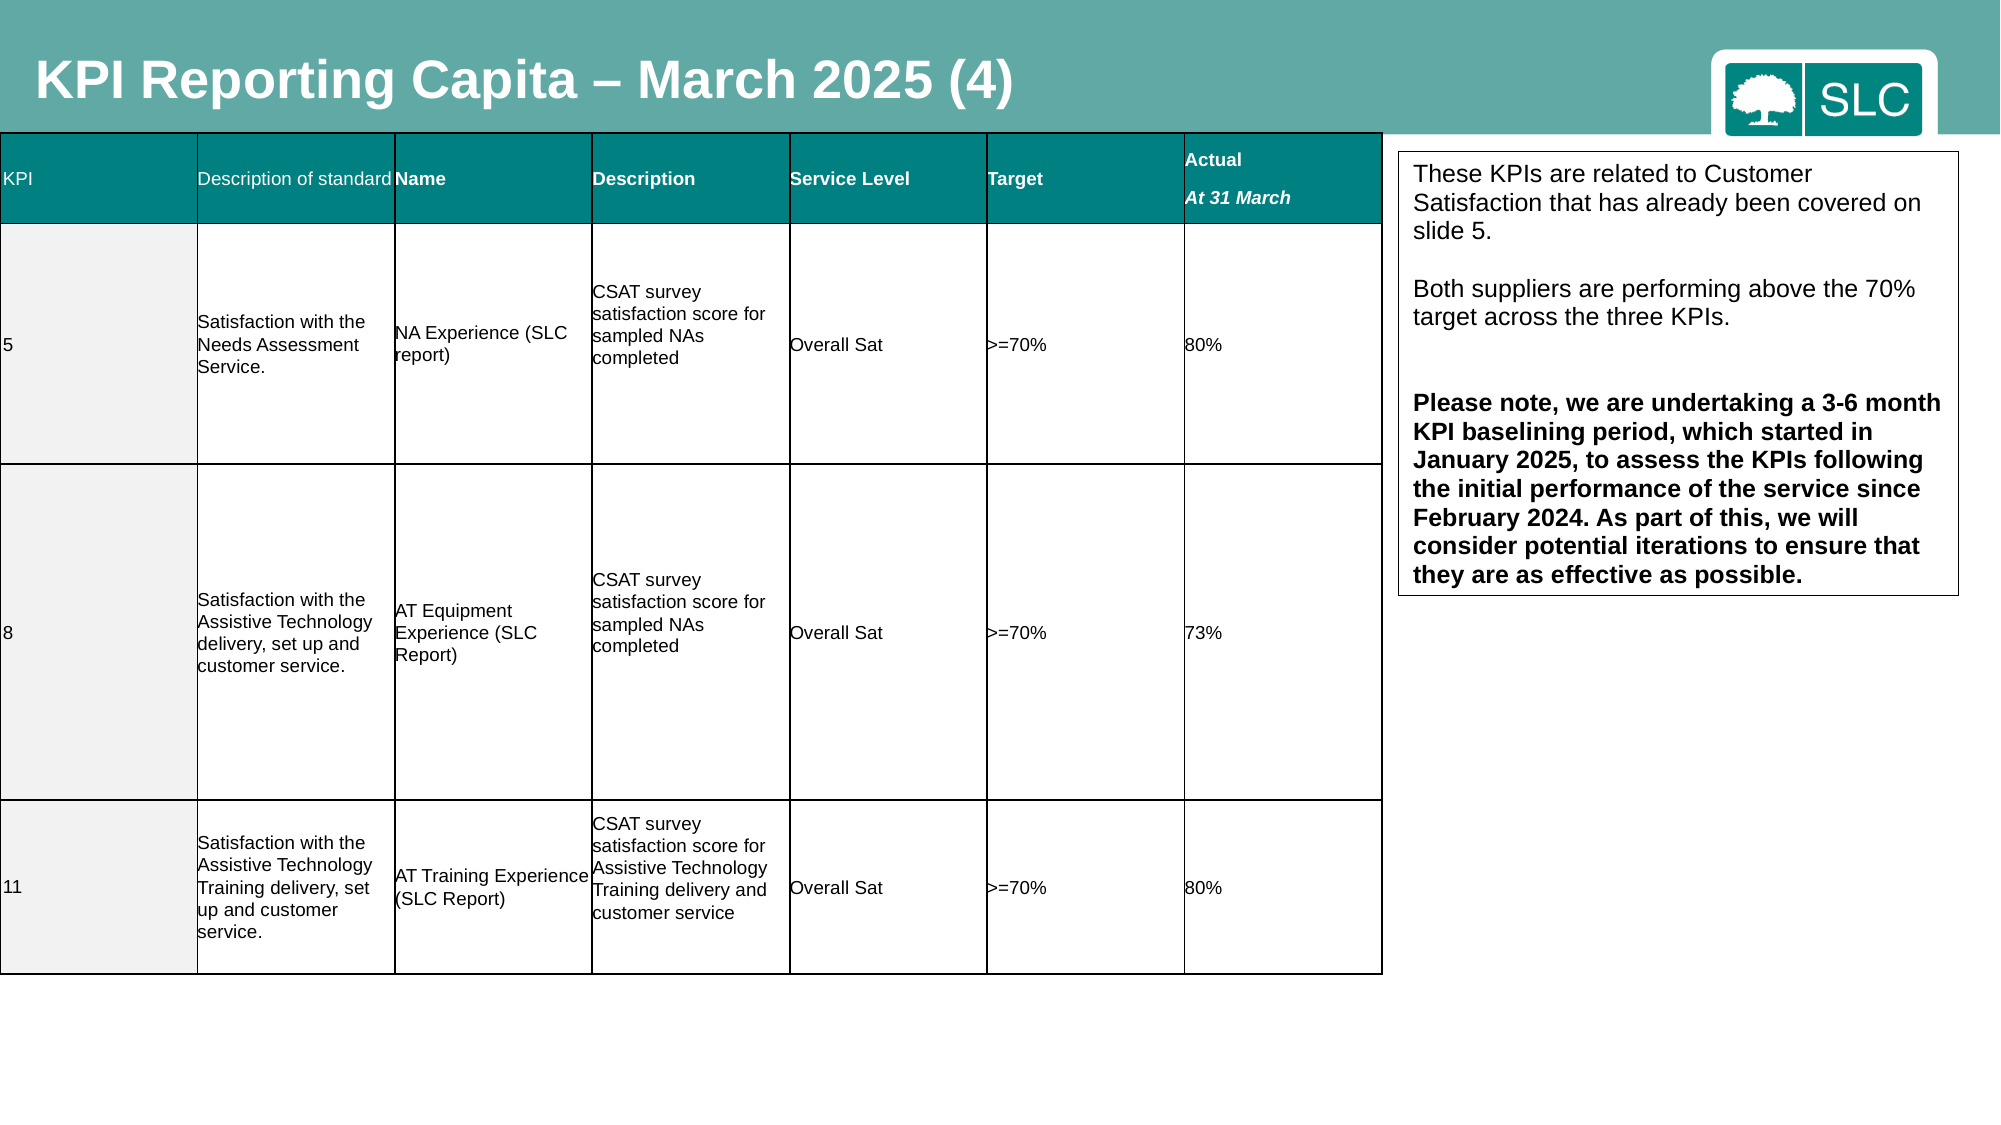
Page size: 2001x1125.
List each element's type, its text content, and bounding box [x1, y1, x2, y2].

table_header Description of standard [198, 134, 394, 223]
table_cell Satisfaction with the Assistive Technology delivery, set up and customer service. [198, 465, 394, 799]
table_header Actual At 31 March [1185, 134, 1381, 223]
table_cell 11 [1, 801, 197, 973]
table_cell 73% [1185, 465, 1381, 799]
picture [0, 0, 2000, 1125]
table_header Description [593, 134, 789, 223]
table_cell AT Training Experience (SLC Report) [396, 801, 591, 973]
table_cell NA Experience (SLC report) [396, 224, 591, 463]
table_cell CSAT survey satisfaction score for sampled NAs completed [593, 224, 789, 463]
table_header Name [396, 134, 591, 223]
table_header Target [988, 134, 1184, 223]
text_box These KPIs are related to Customer Satisfaction that has already been covered on slide 5. Both suppliers are performing above the 70% target across the three KPIs. Please note, we are undertaking a 3-6 month KPI baselining period, which started in January 2025, to assess the KPIs following the initial performance of the service since February 2024. As part of this, we will consider potential iterations to ensure that they are as effective as possible. [1398, 151, 1959, 596]
table_cell 80% [1185, 801, 1381, 973]
table_cell AT Equipment Experience (SLC Report) [396, 465, 591, 799]
table_cell Satisfaction with the Needs Assessment Service. [198, 224, 394, 463]
table_cell Overall Sat [791, 465, 986, 799]
table_header Service Level [791, 134, 986, 223]
table_cell Overall Sat [791, 224, 986, 463]
table_cell CSAT survey satisfaction score for Assistive Technology Training delivery and customer service [593, 801, 789, 973]
table_cell CSAT survey satisfaction score for sampled NAs completed [593, 465, 789, 799]
table_cell >=70% [988, 465, 1184, 799]
table_cell 8 [1, 465, 197, 799]
table_header KPI [1, 134, 197, 223]
table_cell >=70% [988, 224, 1184, 463]
table_cell Overall Sat [791, 801, 986, 973]
table_cell 80% [1185, 224, 1381, 463]
table_cell Satisfaction with the Assistive Technology Training delivery, set up and customer service. [198, 801, 394, 973]
title KPI Reporting Capita – March 2025 (4) [20, 37, 1710, 240]
table_cell >=70% [988, 801, 1184, 973]
table_cell 5 [1, 224, 197, 463]
